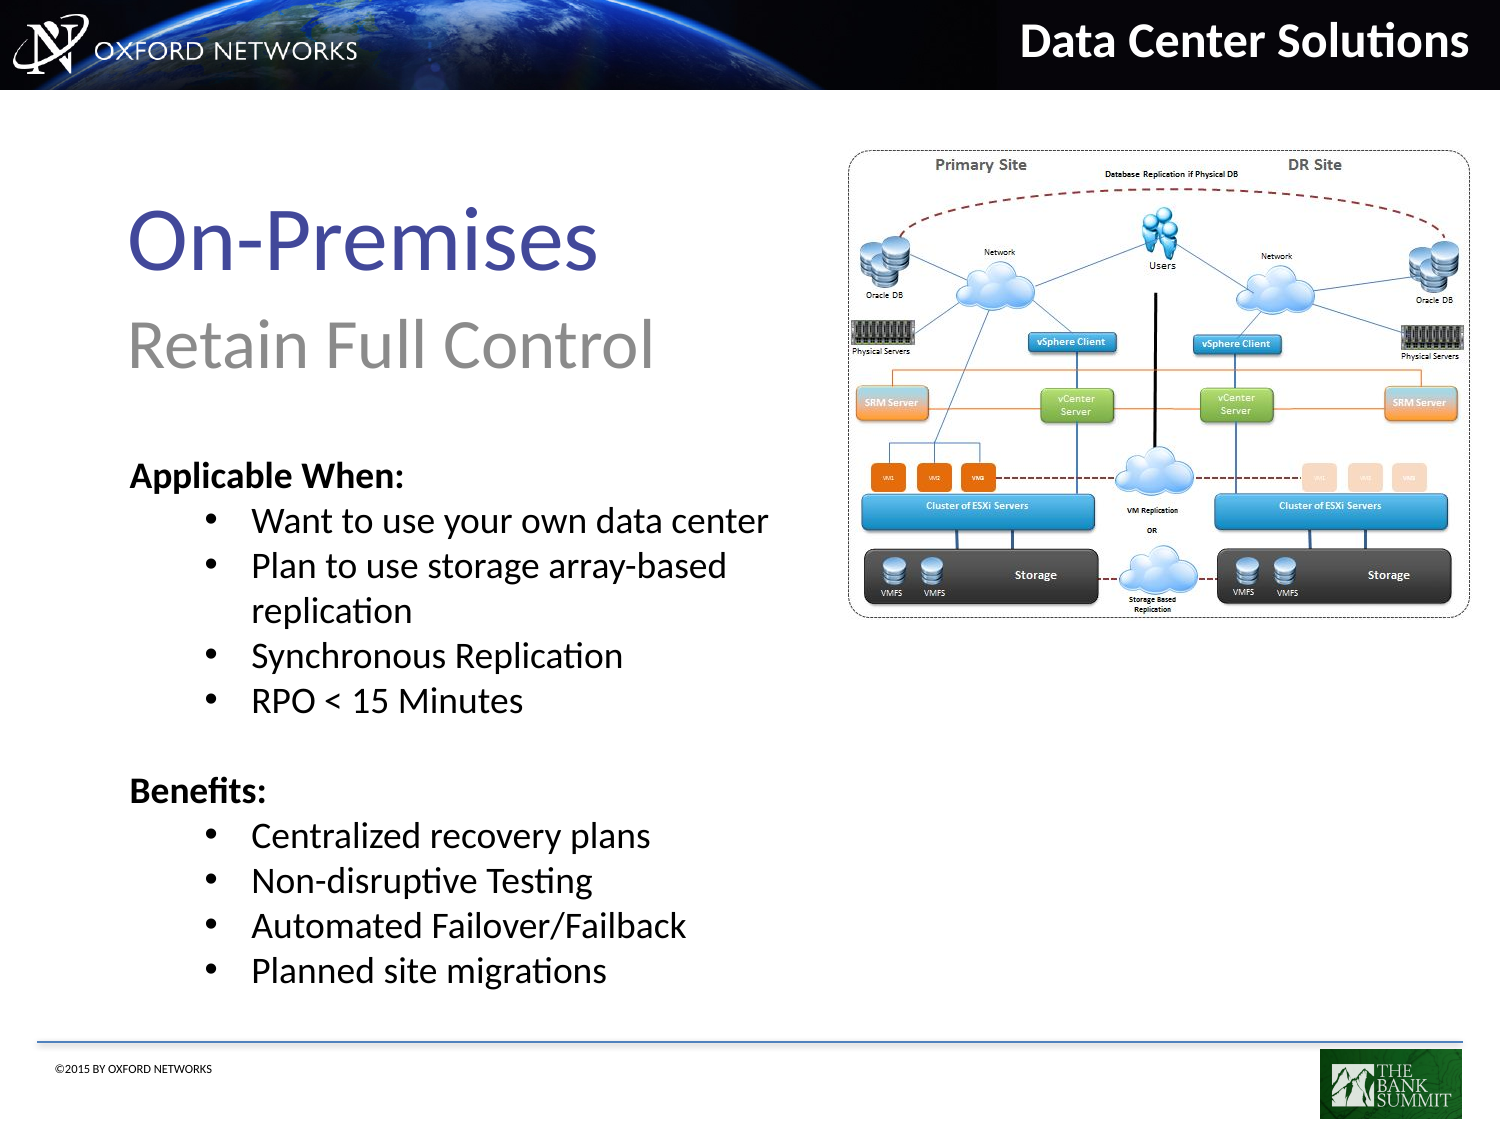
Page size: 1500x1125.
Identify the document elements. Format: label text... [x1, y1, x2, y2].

title On-Premises [112, 188, 840, 280]
text_box Applicable When: Want to use your own data center Plan to use storage array-based replication Synchronous Replication RPO < 15 Minutes Benefits: Centralized recovery plans Non-disruptive Testing Automated Failover/Failback Planned site migrations [114, 1049, 857, 1089]
picture [0, 0, 1500, 91]
subtitle Retain Full Control [112, 289, 840, 386]
picture [845, 148, 1473, 622]
text_box ©2015 BY OXFORD NETWORKS [39, 1053, 114, 1084]
picture [1320, 1049, 1463, 1119]
text_box Applicable When: Want to use your own data center Plan to use storage array-based replication Synchronous Replication RPO < 15 Minutes Benefits: Centralized recovery plans Non-disruptive Testing Automated Failover/Failback Planned site migrations [114, 443, 857, 1040]
